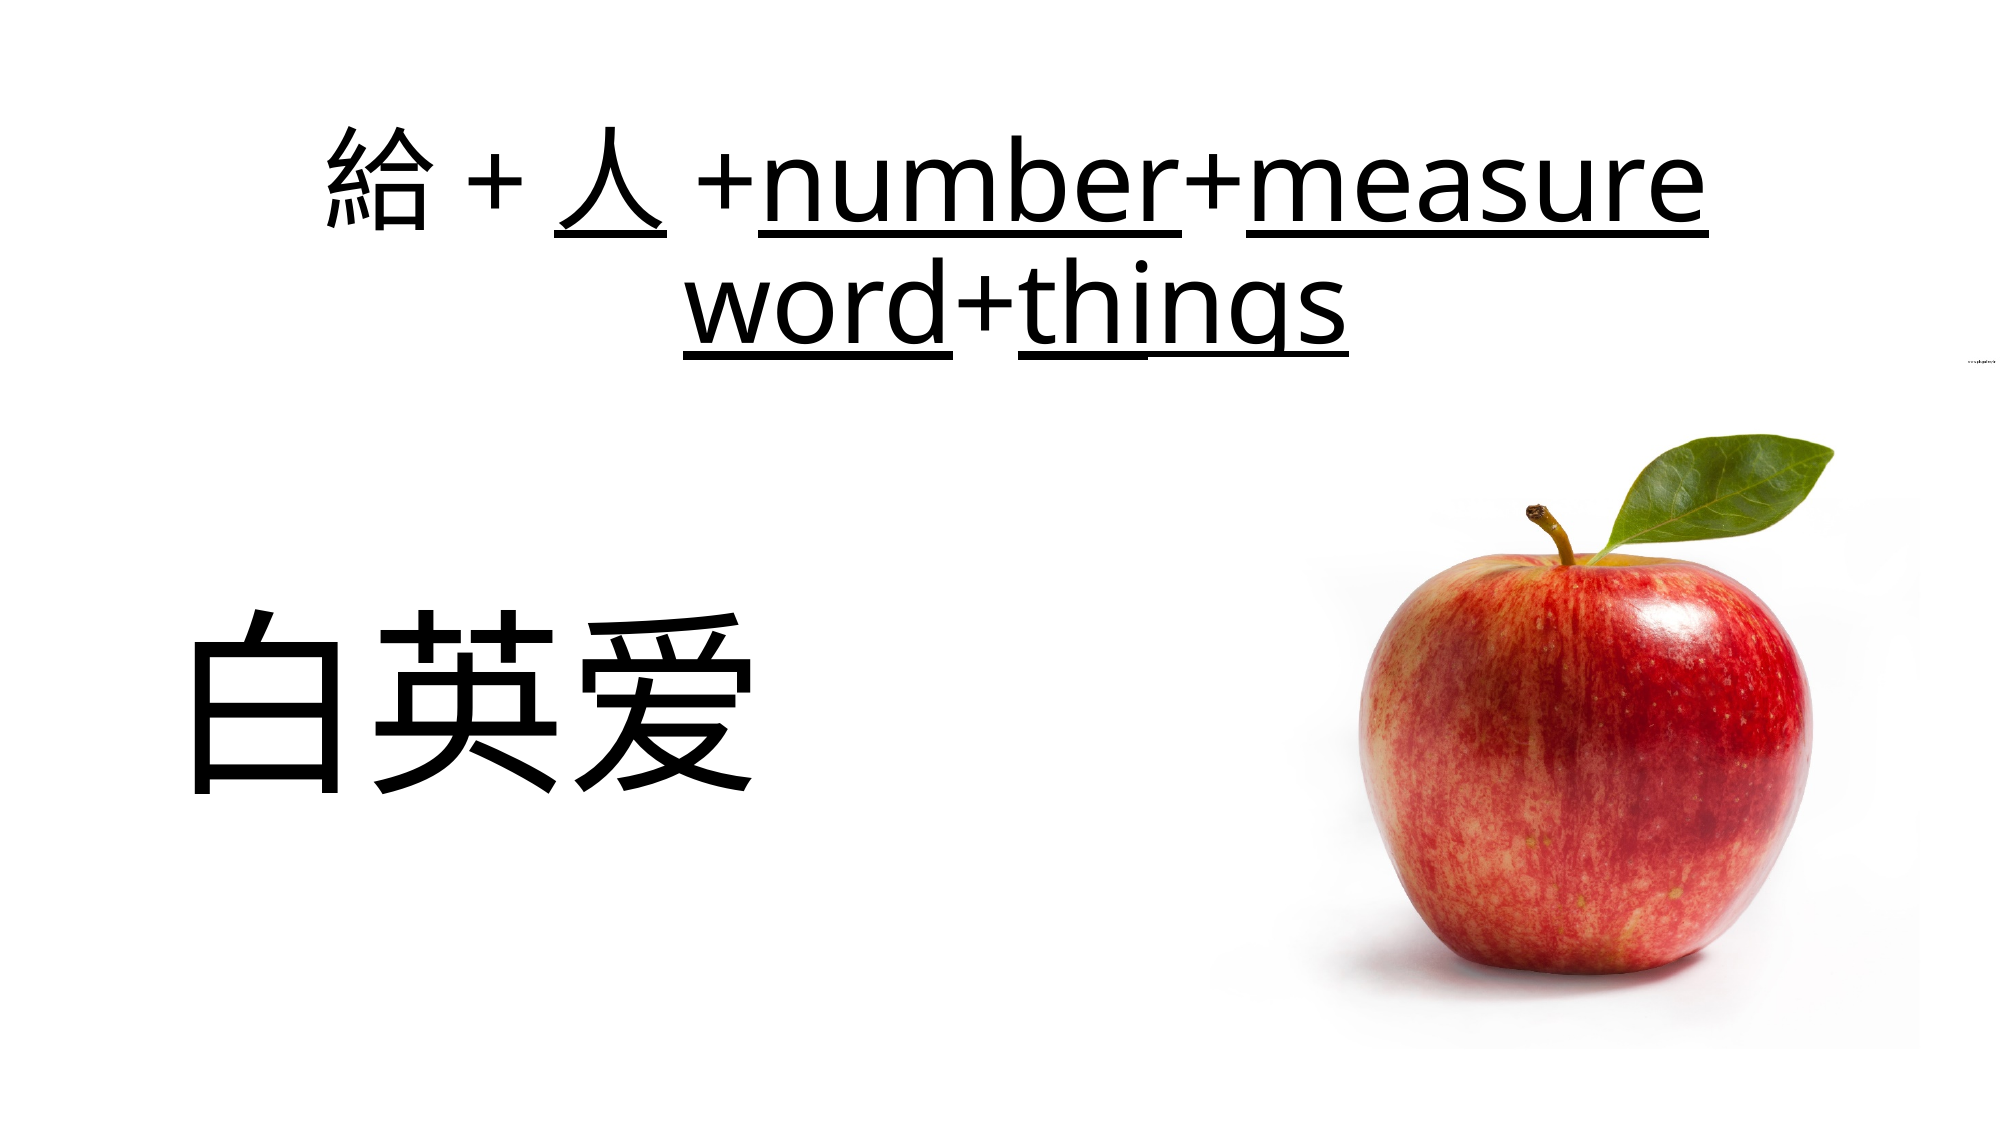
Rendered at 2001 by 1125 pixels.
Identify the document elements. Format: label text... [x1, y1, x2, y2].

picture [1148, 357, 2000, 1085]
text_box 白英爱 [152, 571, 804, 827]
text_box 給+人+number+measure word+things [32, 48, 2000, 444]
